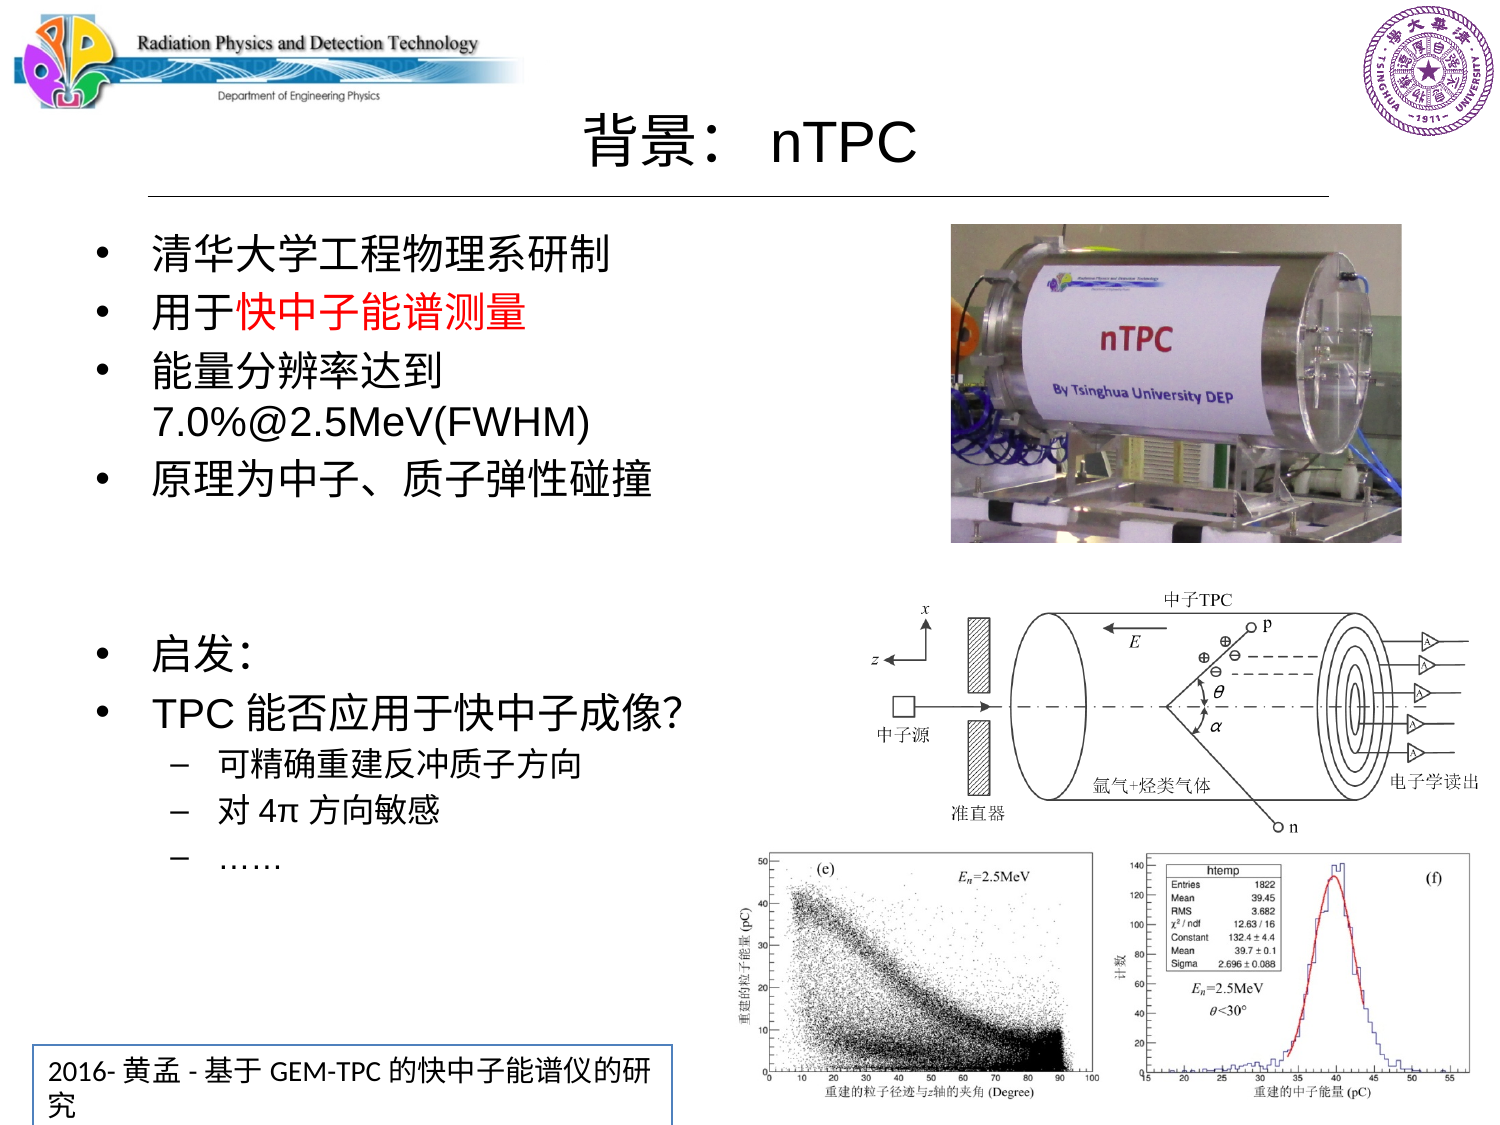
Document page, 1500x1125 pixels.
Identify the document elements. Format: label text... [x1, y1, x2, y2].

picture [867, 585, 1483, 839]
picture [1361, 4, 1498, 139]
text_box 背景：nTPC [74, 45, 1425, 233]
text_box 2016-黄孟-基于GEM-TPC的快中子能谱仪的研究 [33, 1045, 673, 1125]
picture [0, 0, 550, 115]
picture [950, 224, 1402, 543]
picture [734, 842, 1476, 1100]
